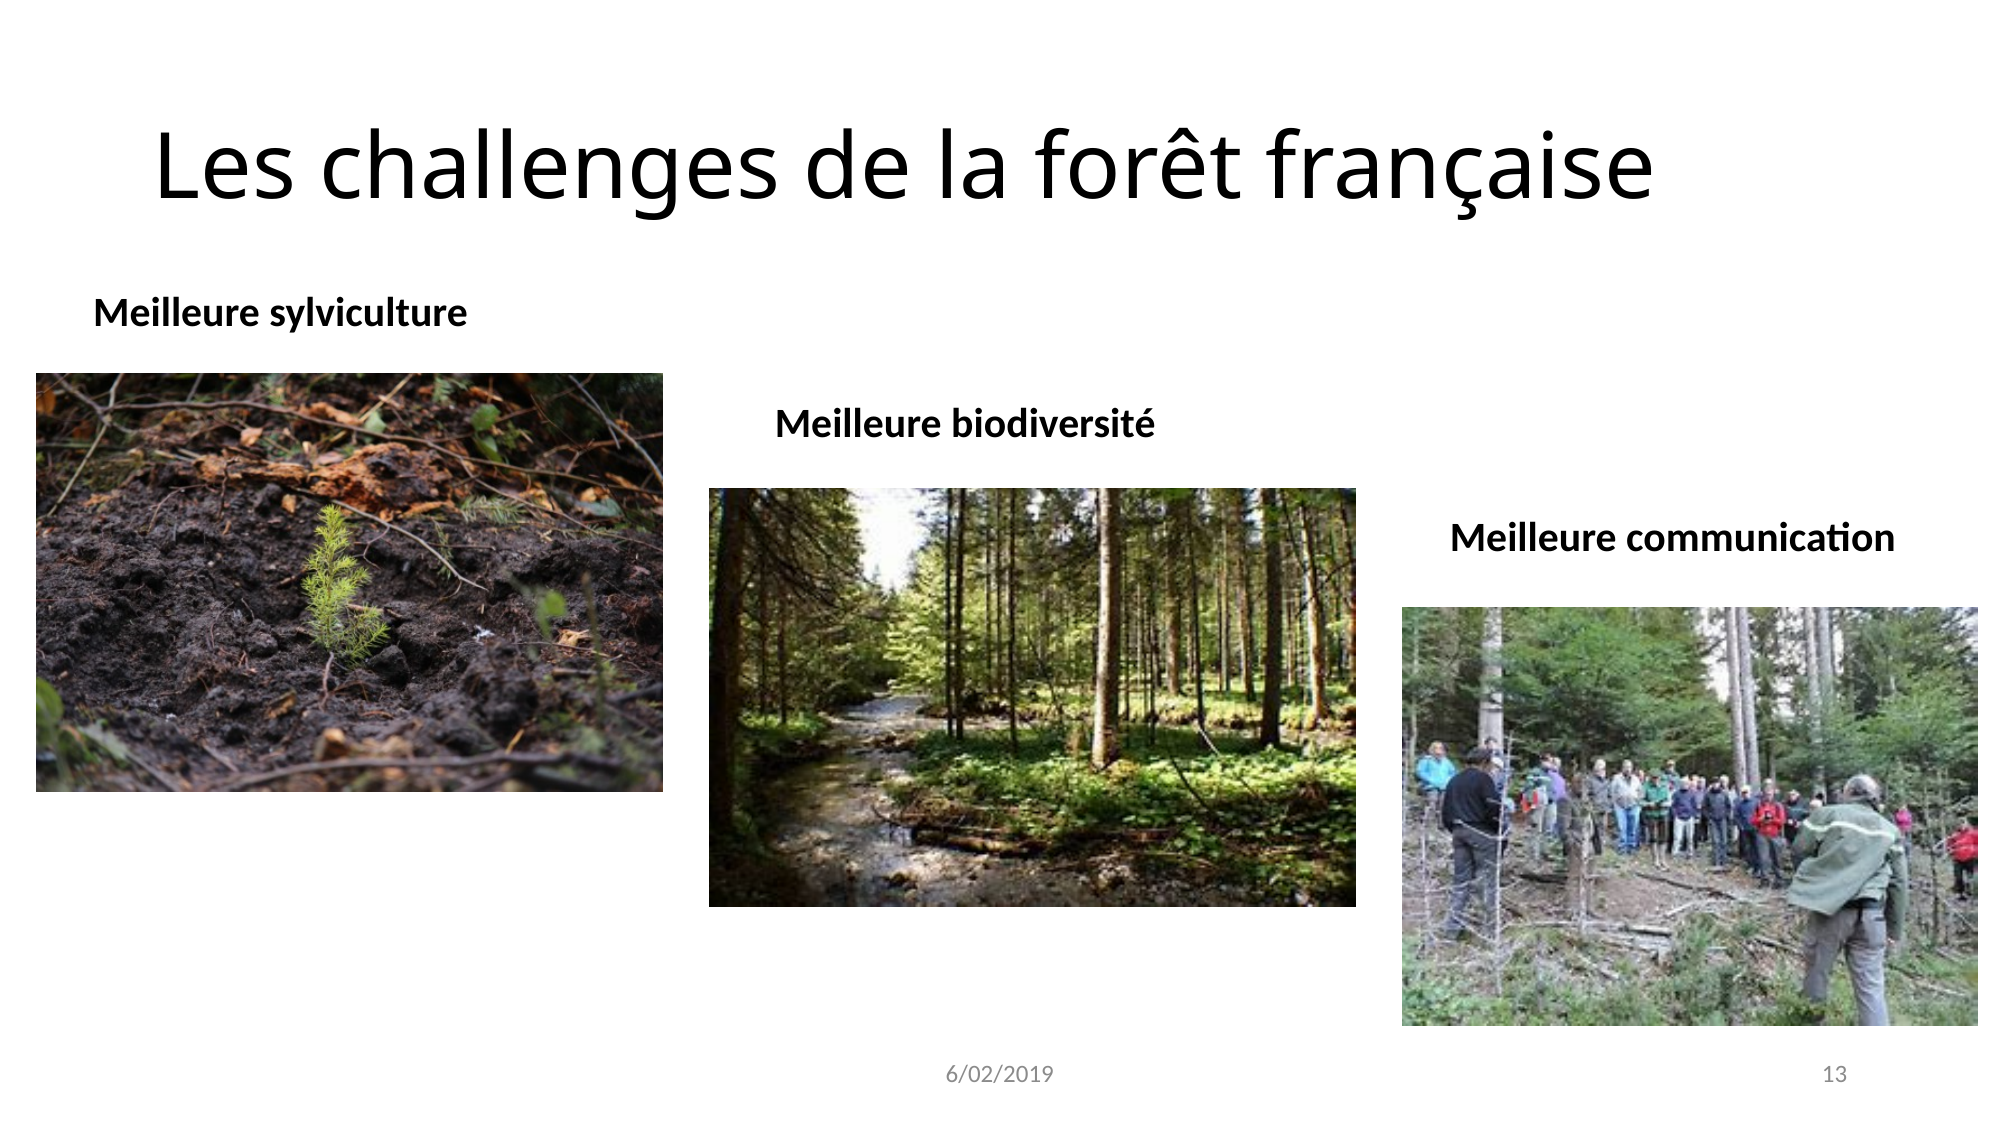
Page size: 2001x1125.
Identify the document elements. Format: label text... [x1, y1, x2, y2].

footer 6/02/2019 [662, 1042, 1338, 1103]
picture [709, 488, 1356, 908]
picture [36, 373, 663, 792]
title Les challenges de la forêt française [137, 59, 1863, 278]
picture [1402, 607, 1978, 1026]
text_box Meilleure biodiversité [760, 388, 1171, 454]
slide_number 13 [1412, 1042, 1863, 1103]
text_box Meilleure communication [1435, 502, 1912, 568]
text_box Meilleure sylviculture [78, 277, 484, 343]
